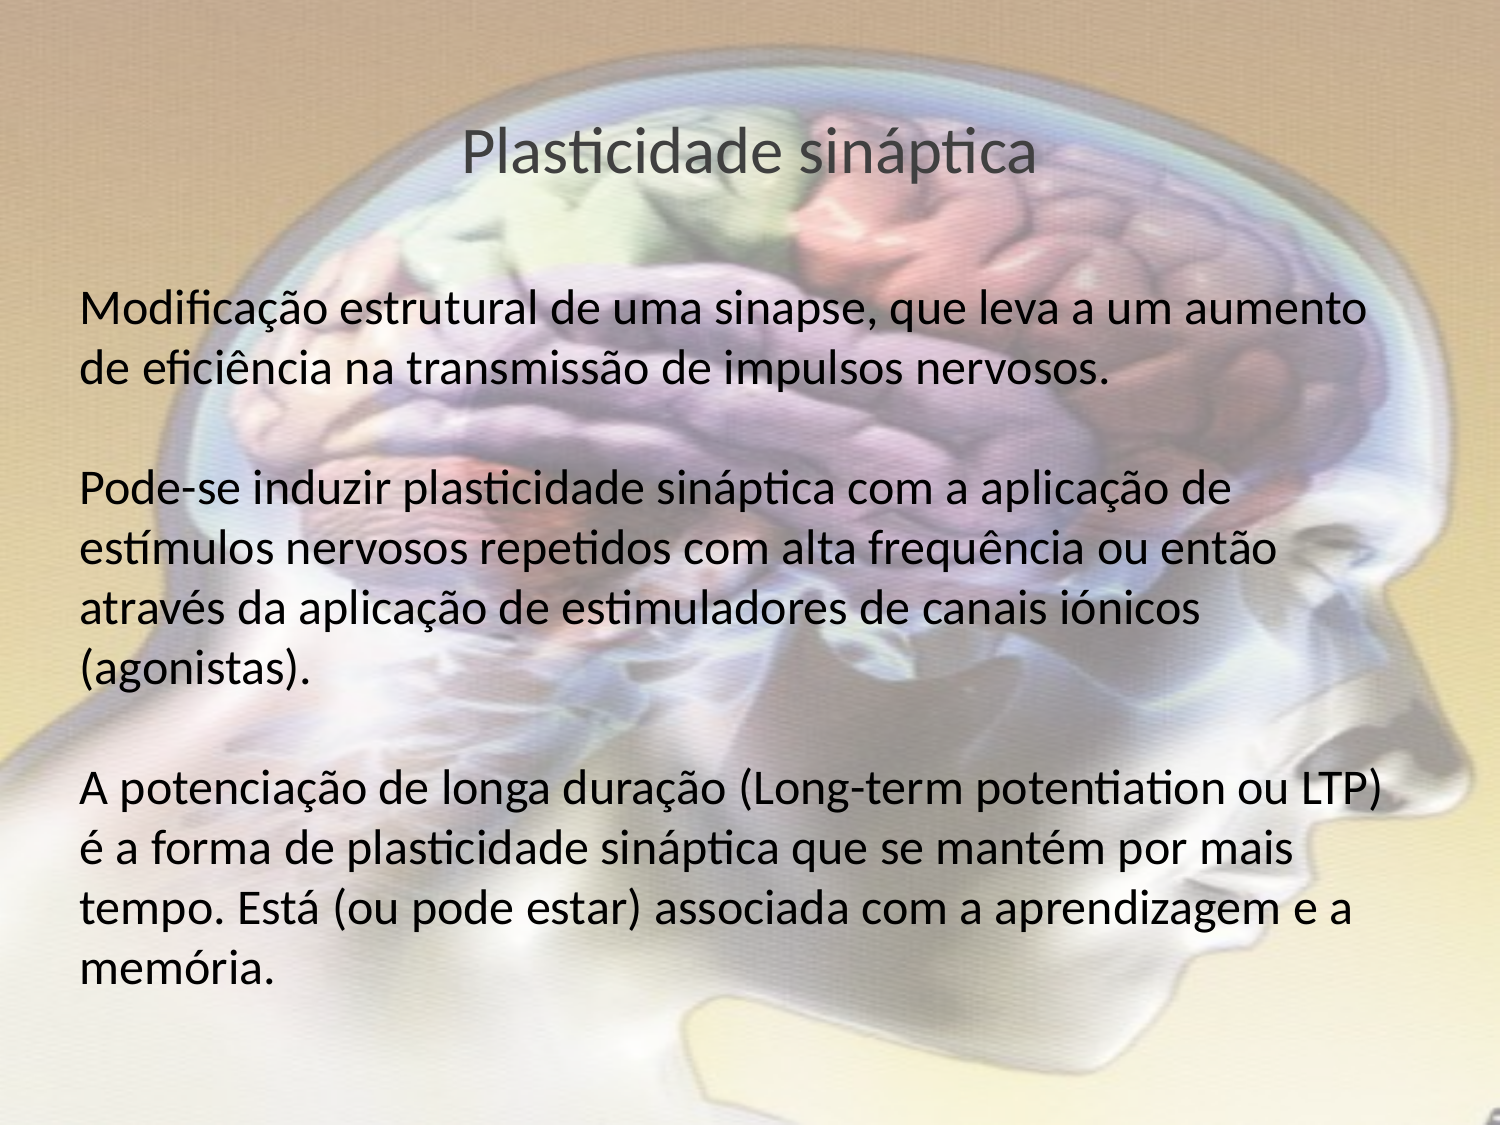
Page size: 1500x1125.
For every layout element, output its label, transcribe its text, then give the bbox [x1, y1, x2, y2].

text_box Plasticidade sináptica [112, 99, 1388, 267]
text_box Modificação estrutural de uma sinapse, que leva a um aumento de eficiência na transmissão de impulsos nervosos. Pode-se induzir plasticidade sináptica com a aplicação de estímulos nervosos repetidos com alta frequência ou então através da aplicação de estimuladores de canais iónicos (agonistas). A potenciação de longa duração (Long-term potentiation ou LTP) é a forma de plasticidade sináptica que se mantém por mais tempo. Está (ou pode estar) associada com a aprendizagem e a memória. [64, 267, 1436, 1062]
